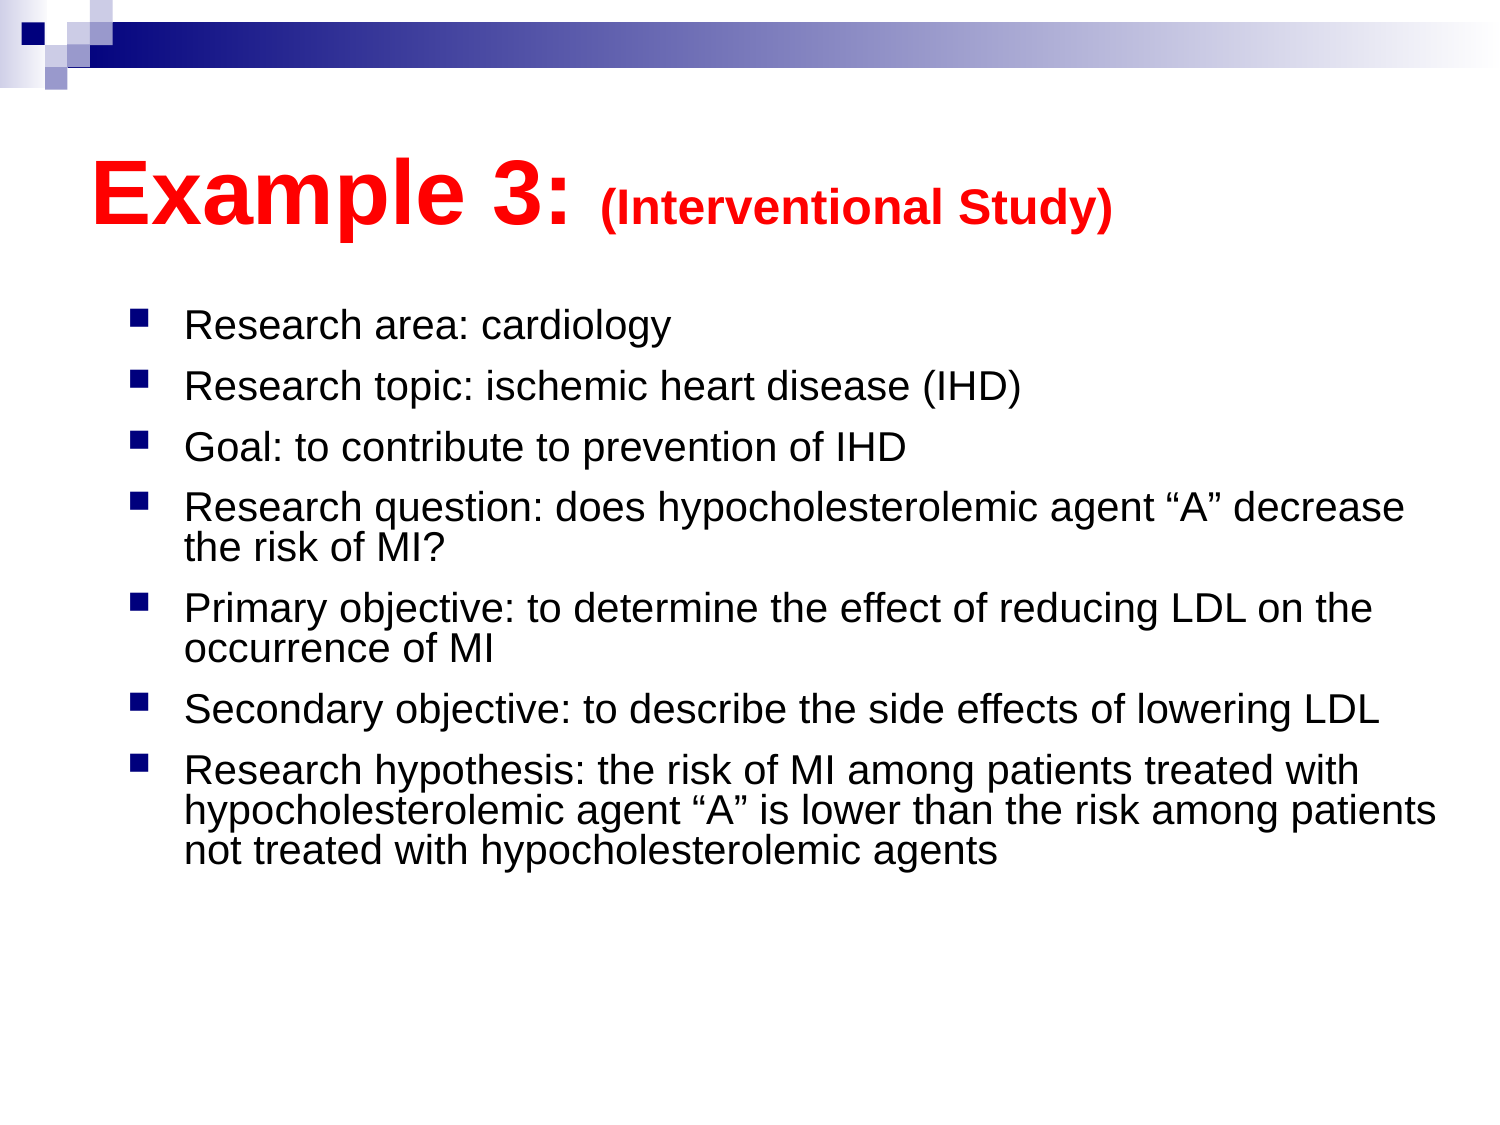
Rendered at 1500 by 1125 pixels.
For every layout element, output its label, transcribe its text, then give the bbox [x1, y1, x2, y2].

list Research area: cardiology Research topic: ischemic heart disease (IHD) Goal: to contribute to prevention of IHD Research question: does hypocholesterolemic agent “A” decrease the risk of MI? Primary objective: to determine the effect of reducing LDL on the occurrence of MI Secondary objective: to describe the side effects of lowering LDL Research hypothesis: the risk of MI among patients treated with hypocholesterolemic agent “A” is lower than the risk among patients not treated with hypocholesterolemic agents [112, 299, 1463, 1075]
title Example 3: (Interventional Study) [75, 75, 1425, 300]
